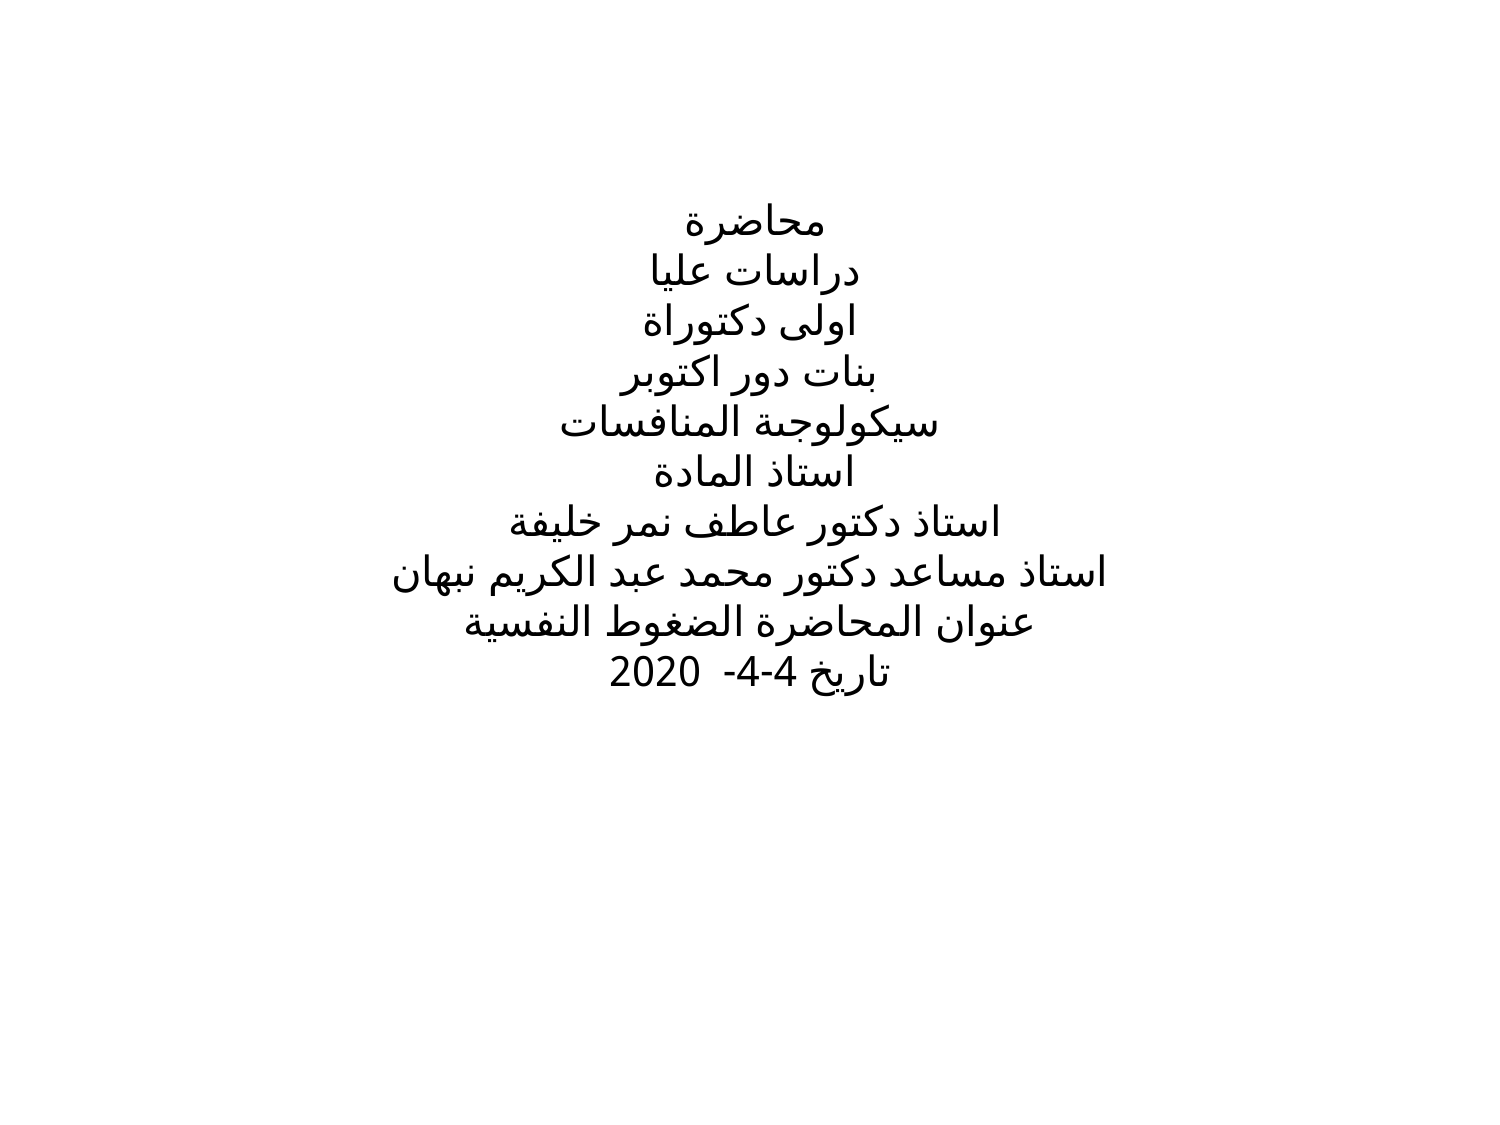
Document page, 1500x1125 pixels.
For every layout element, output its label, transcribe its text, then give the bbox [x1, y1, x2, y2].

title محاضرة دراسات عليا اولى دكتوراة بنات دور اكتوبر سيكولوجىة المنافسات استاذ المادة استاذ دكتور عاطف نمر خليفة استاذ مساعد دكتور محمد عبد الكريم نبهان عنوان المحاضرة الضغوط النفسية تاريخ 4-4- 2020 [112, 42, 1388, 846]
